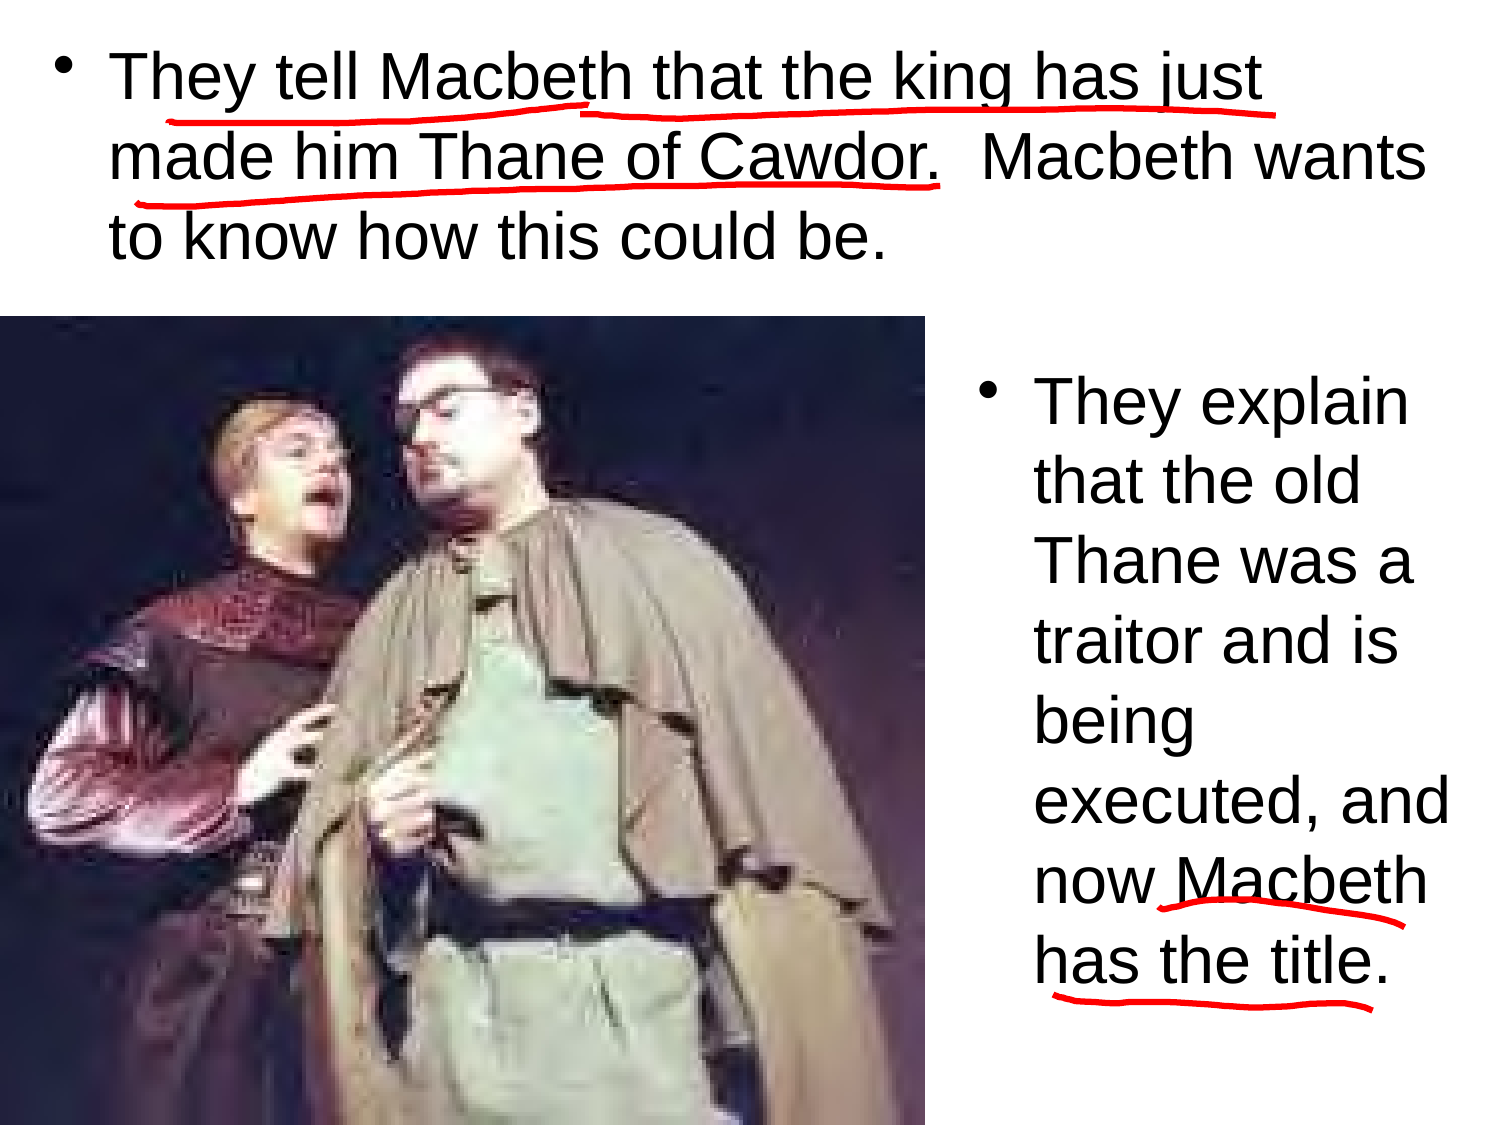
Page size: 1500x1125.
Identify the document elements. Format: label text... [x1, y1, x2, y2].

text_box [1158, 899, 1405, 928]
text_box [1053, 994, 1373, 1011]
text_box They explain that the old Thane was a traitor and is being executed, and now Macbeth has the title. [962, 350, 1475, 1075]
list They tell Macbeth that the king has just made him Thane of Cawdor. Macbeth wants to know how this could be. [37, 24, 1463, 300]
text_box [136, 184, 941, 207]
text_box [168, 104, 589, 124]
text_box [580, 108, 1276, 119]
picture [0, 316, 926, 1125]
